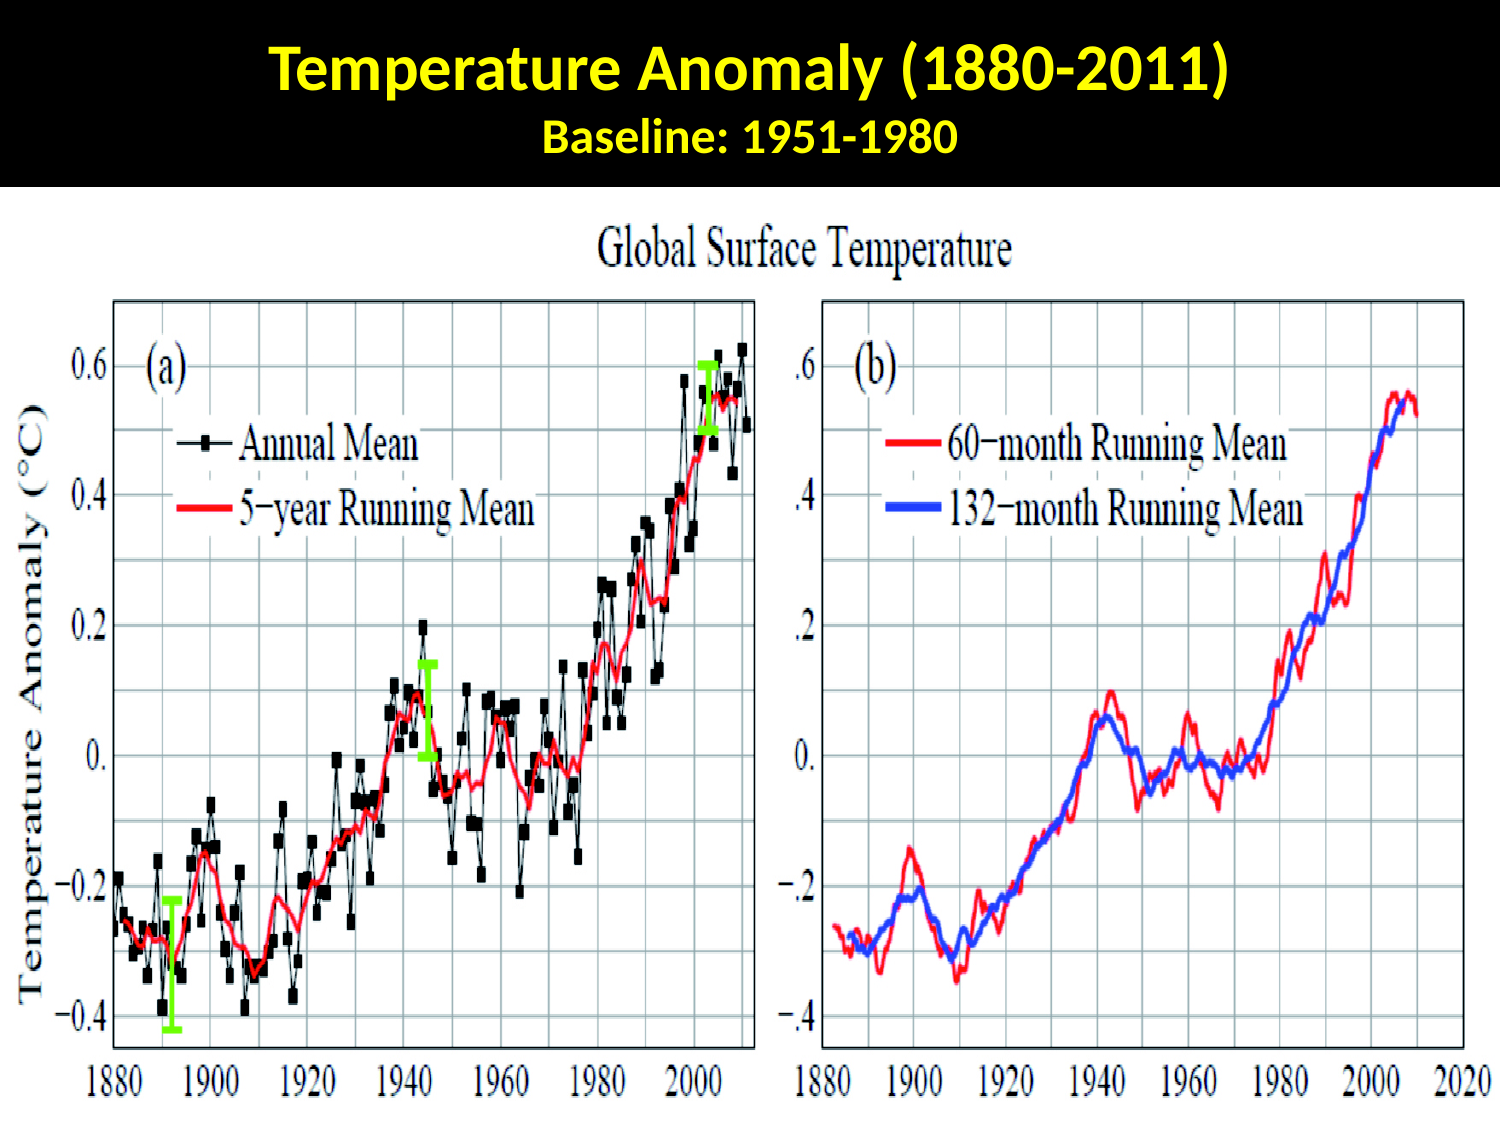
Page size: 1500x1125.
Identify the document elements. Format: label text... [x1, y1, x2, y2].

title Temperature Anomaly (1880-2011) Baseline: 1951-1980 [75, 0, 1425, 185]
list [0, 187, 1500, 1125]
